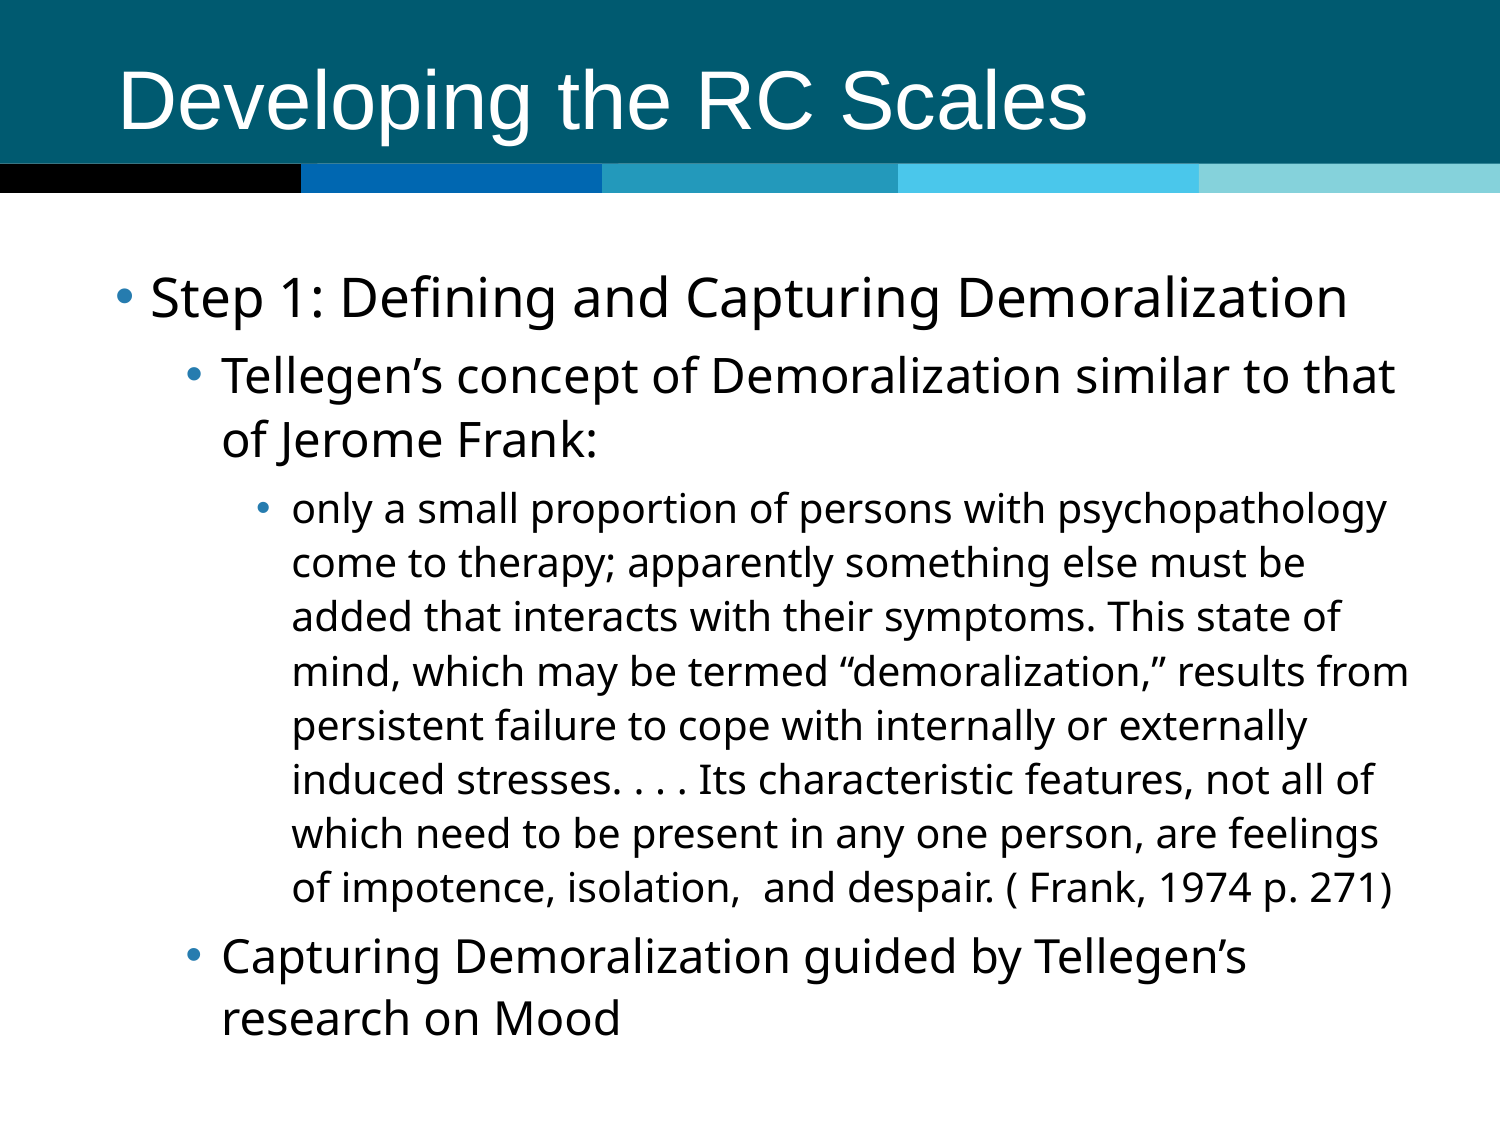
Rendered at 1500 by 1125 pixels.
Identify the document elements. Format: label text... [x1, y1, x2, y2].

list Step 1: Defining and Capturing Demoralization Tellegen’s concept of Demoralization similar to that of Jerome Frank: only a small proportion of persons with psychopathology come to therapy; apparently something else must be added that interacts with their symptoms. This state of mind, which may be termed “demoralization,” results from persistent failure to cope with internally or externally induced stresses. . . . Its characteristic features, not all of which need to be present in any one person, are feelings of impotence, isolation, and despair. ( Frank, 1974 p. 271) Capturing Demoralization guided by Tellegen’s research on Mood [100, 262, 1438, 1075]
title Developing the RC Scales [103, 50, 1397, 156]
